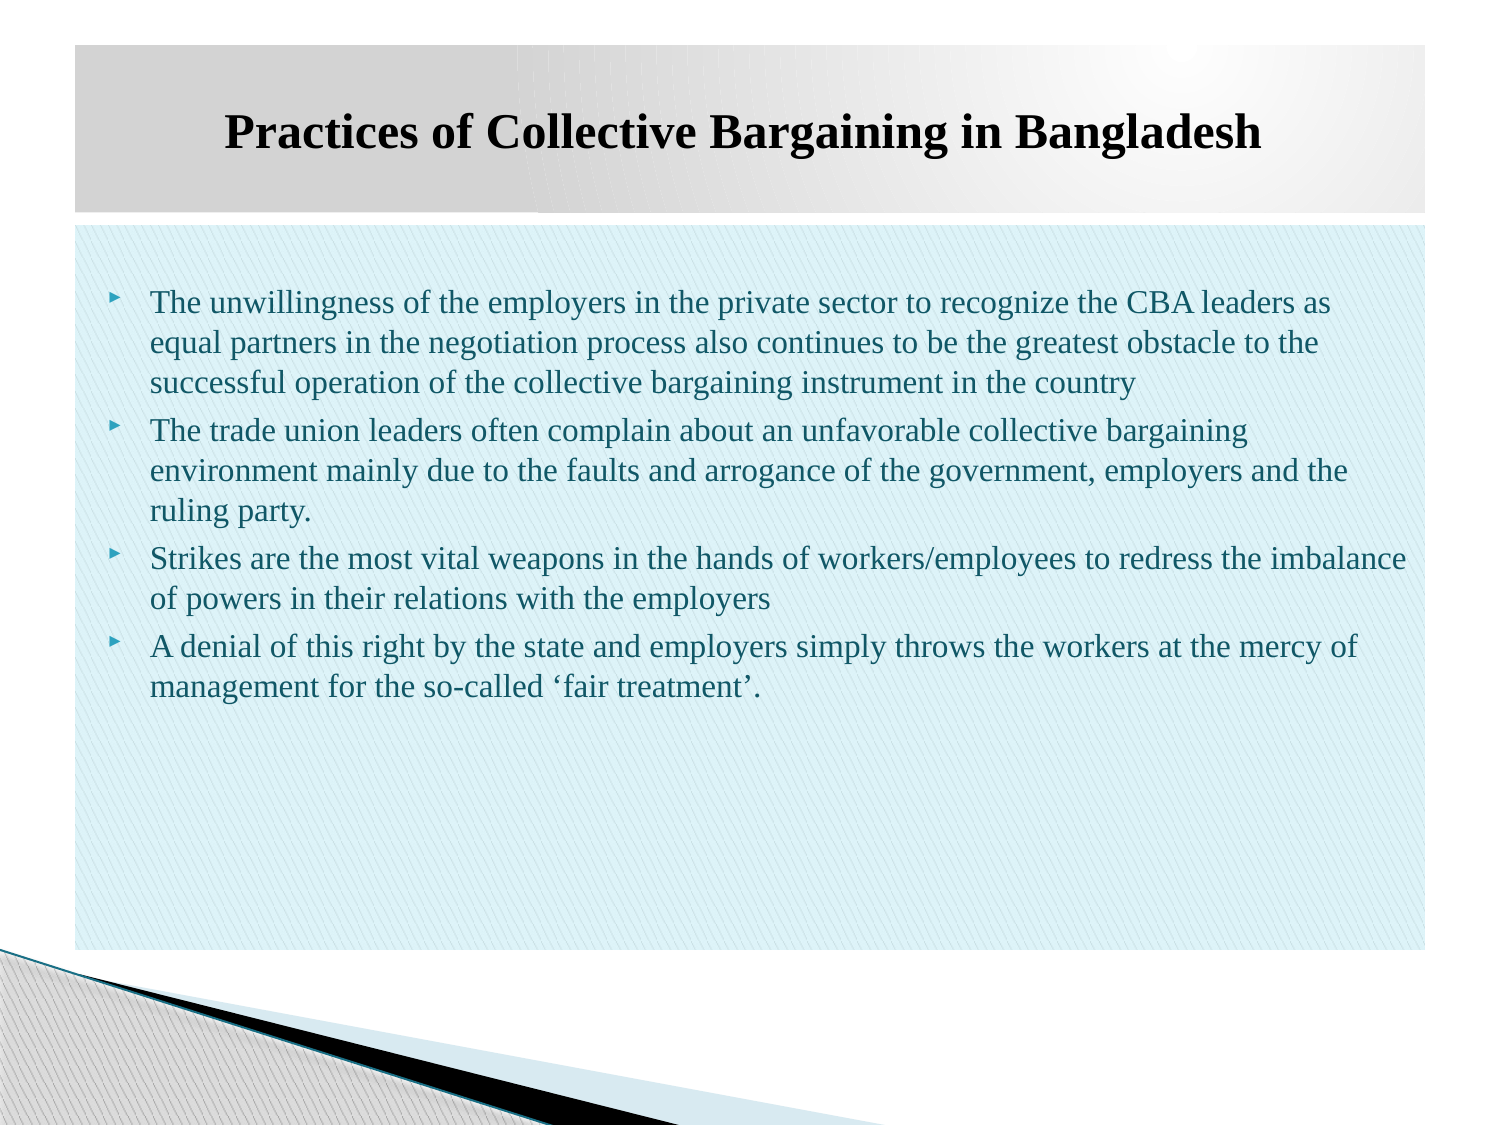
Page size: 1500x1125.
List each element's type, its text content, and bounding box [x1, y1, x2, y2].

title Practices of Collective Bargaining in Bangladesh [75, 45, 1425, 213]
list The unwillingness of the employers in the private sector to recognize the CBA leaders as equal partners in the negotiation process also continues to be the greatest obstacle to the successful operation of the collective bargaining instrument in the country The trade union leaders often complain about an unfavorable collective bargaining environment mainly due to the faults and arrogance of the government, employers and the ruling party. Strikes are the most vital weapons in the hands of workers/employees to redress the imbalance of powers in their relations with the employers A denial of this right by the state and employers simply throws the workers at the mercy of management for the so-called ‘fair treatment’. [75, 224, 1425, 950]
